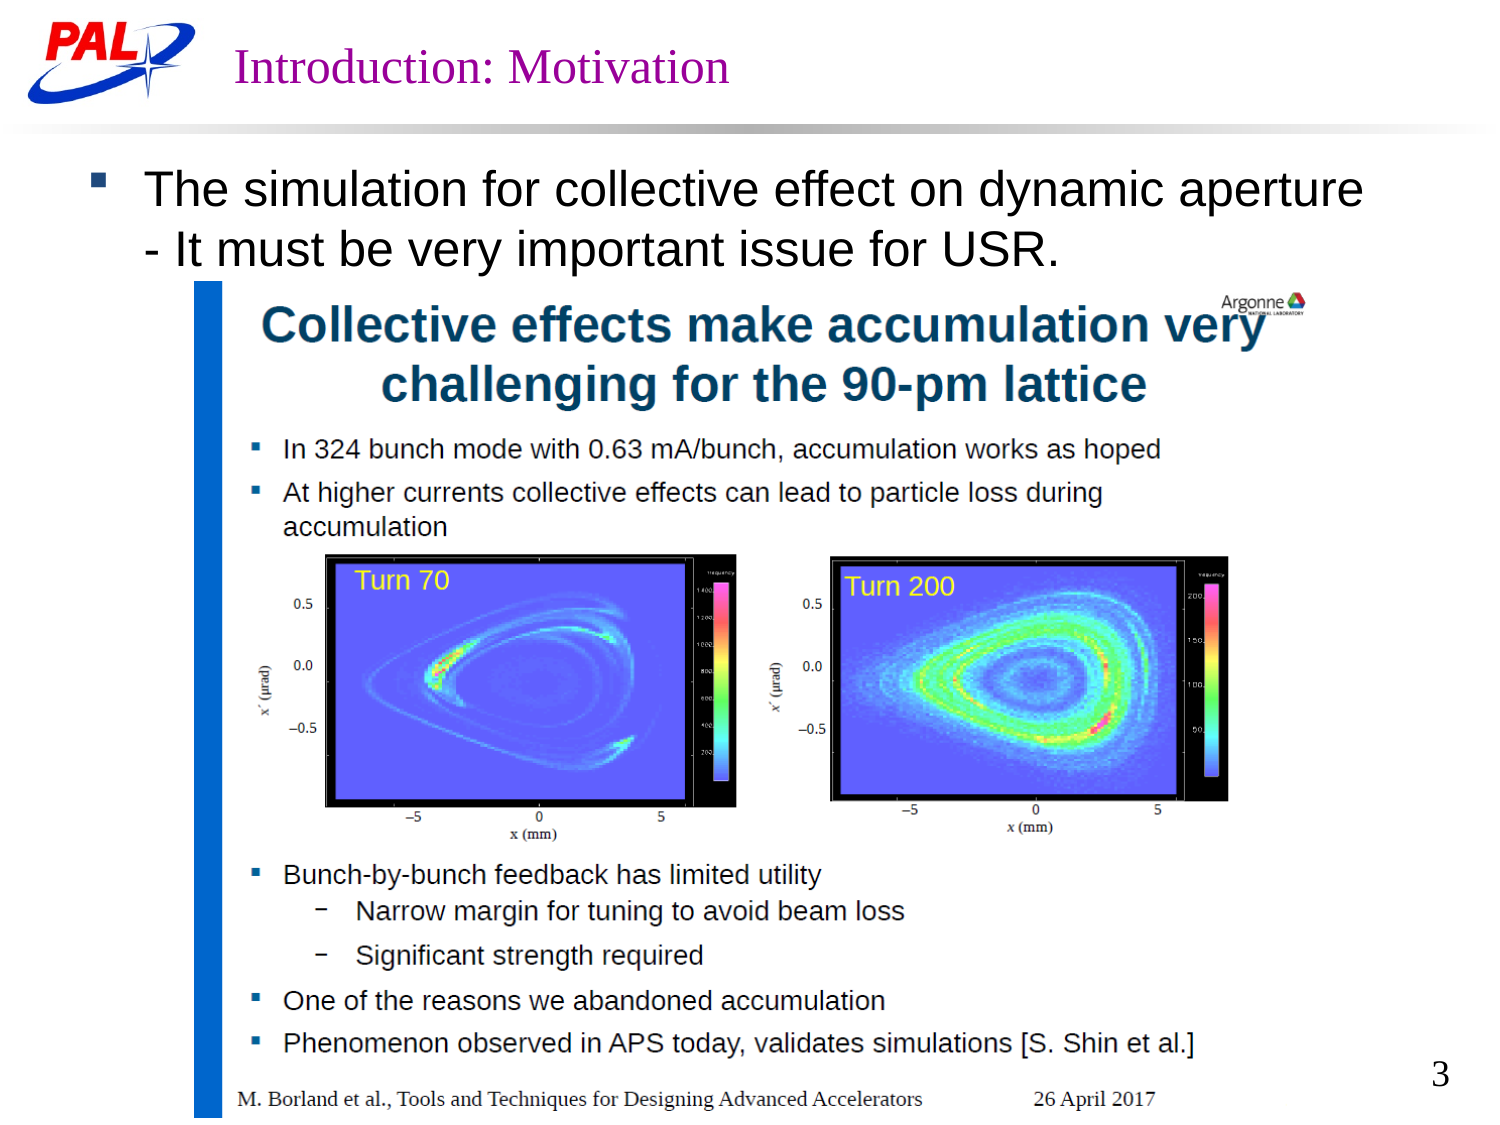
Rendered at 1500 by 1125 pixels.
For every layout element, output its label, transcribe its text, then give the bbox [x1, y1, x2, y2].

text_box The simulation for collective effect on dynamic aperture - It must be very important issue for USR. [72, 148, 1463, 424]
picture [17, 18, 211, 111]
picture [194, 281, 1318, 1118]
title Introduction: Motivation [218, 13, 1500, 114]
